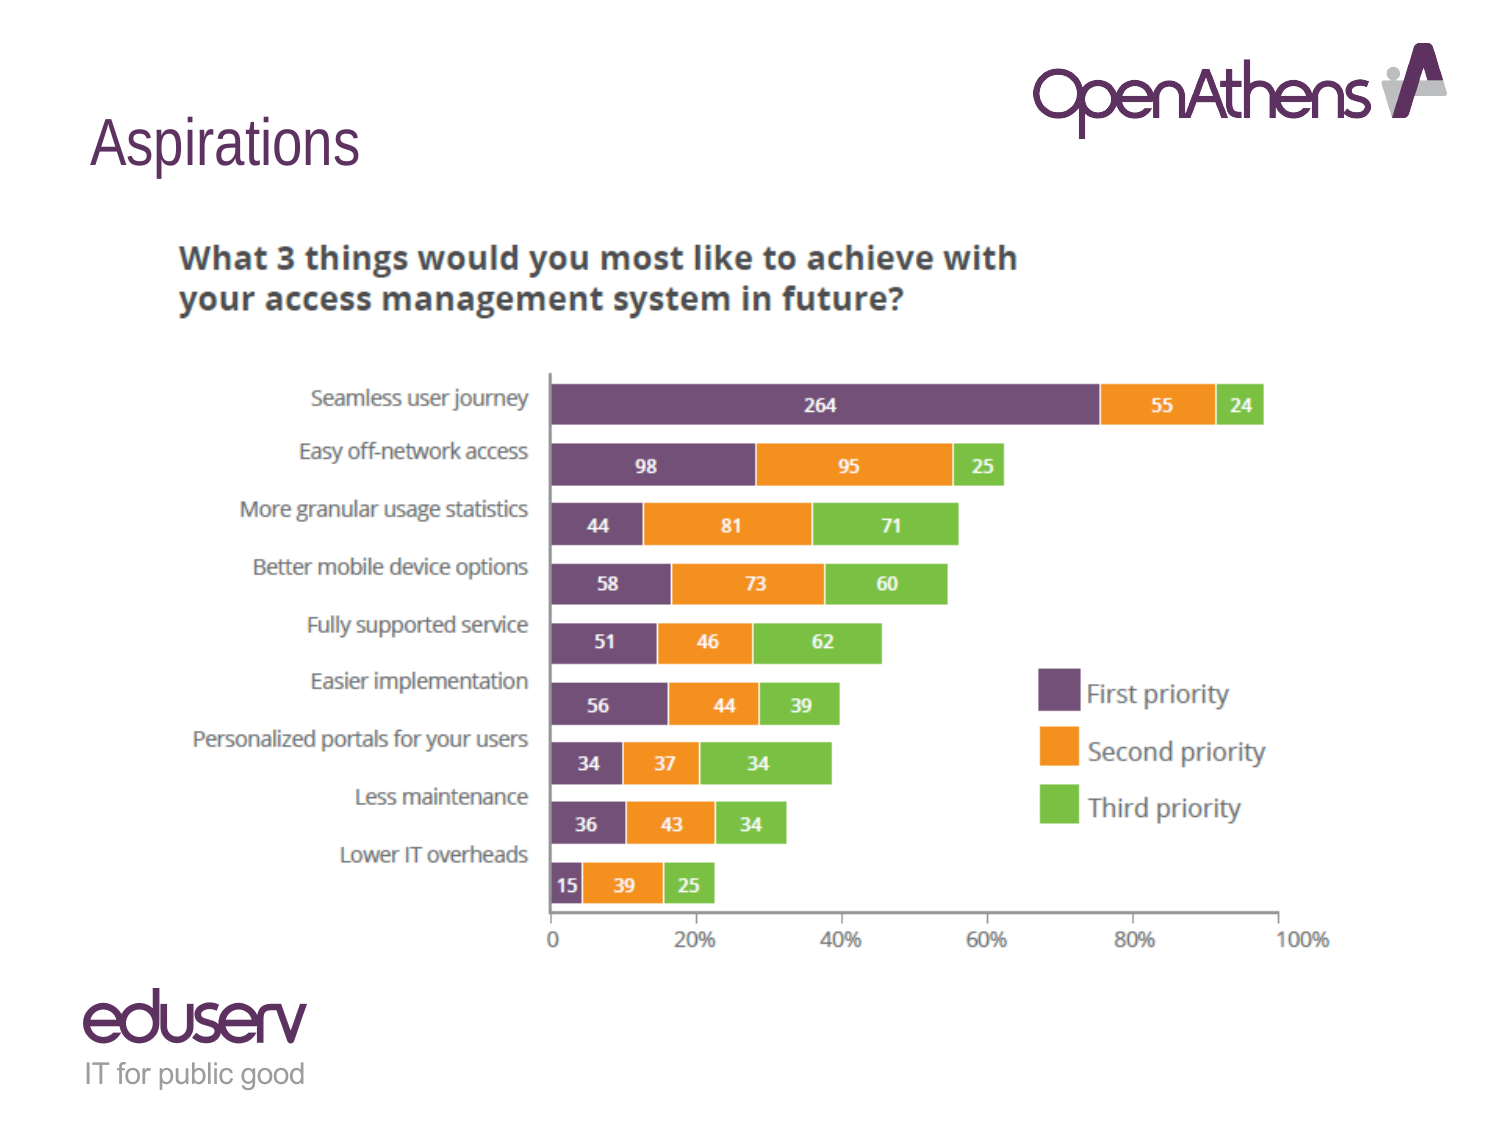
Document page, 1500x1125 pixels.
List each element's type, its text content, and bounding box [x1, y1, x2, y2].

picture [1033, 43, 1447, 139]
picture [64, 231, 1386, 1124]
title Aspirations [74, 90, 1426, 187]
